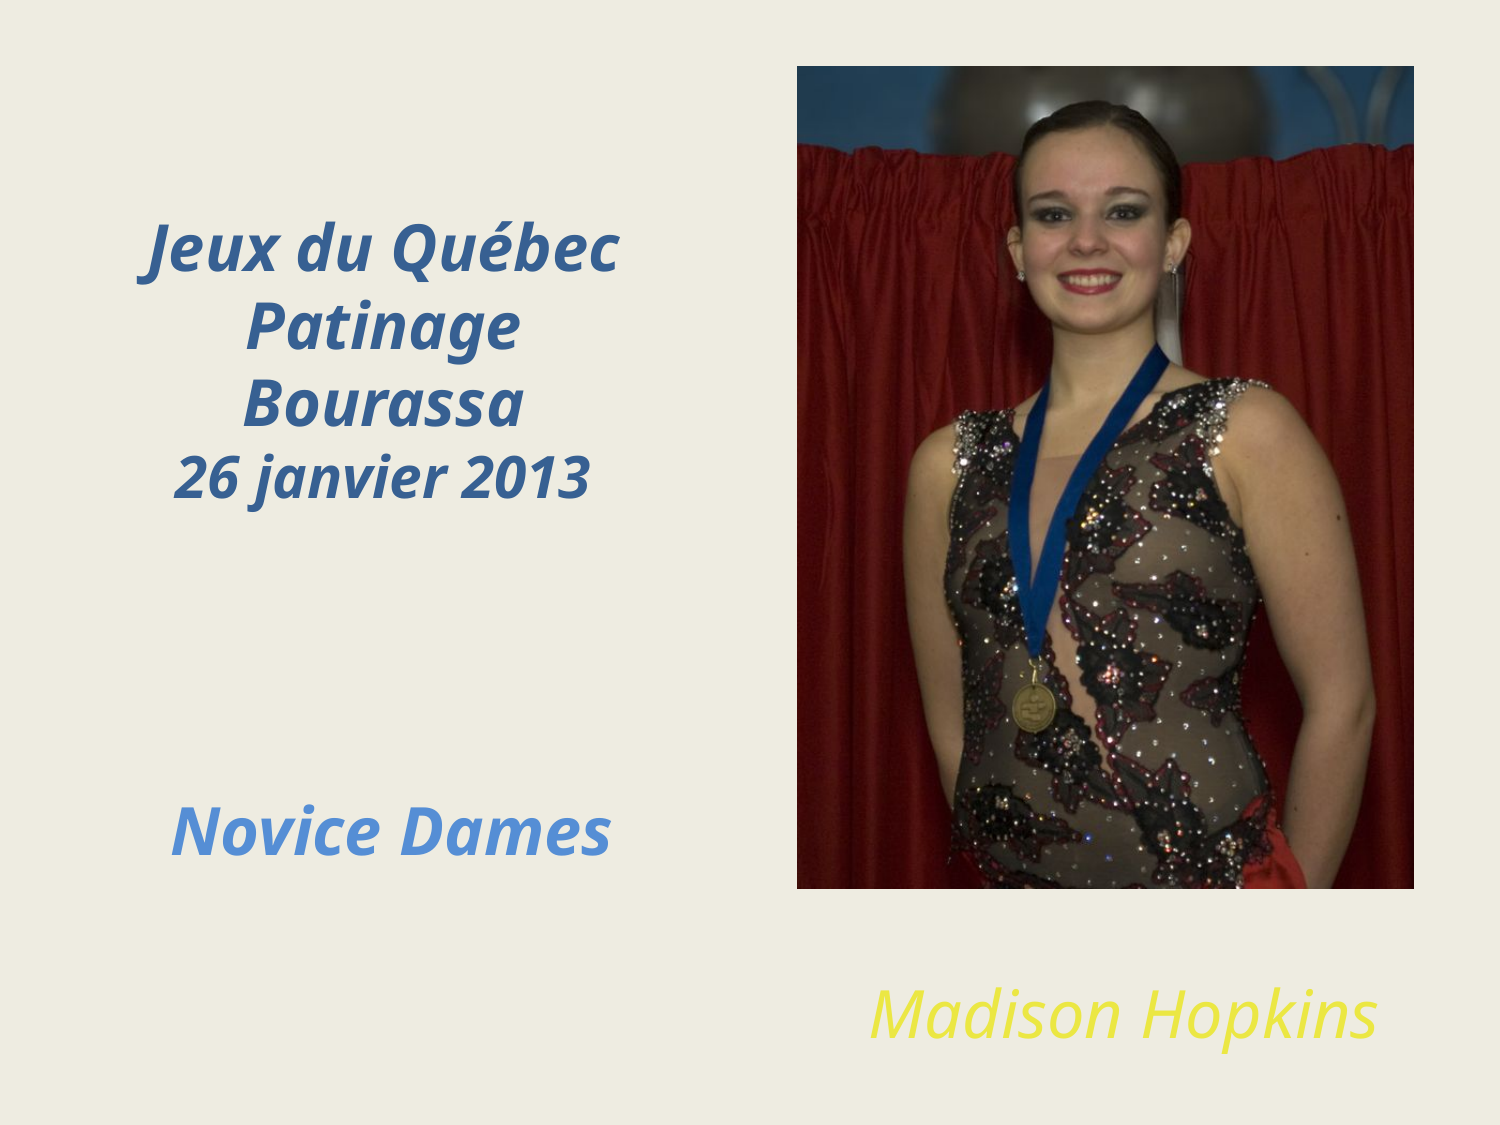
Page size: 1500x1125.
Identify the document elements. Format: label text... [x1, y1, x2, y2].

picture [796, 66, 1415, 889]
title Jeux du Québec Patinage Bourassa 26 janvier 2013 [112, 196, 656, 521]
text_box Madison Hopkins [853, 964, 1396, 1059]
subtitle Novice Dames [100, 781, 685, 884]
